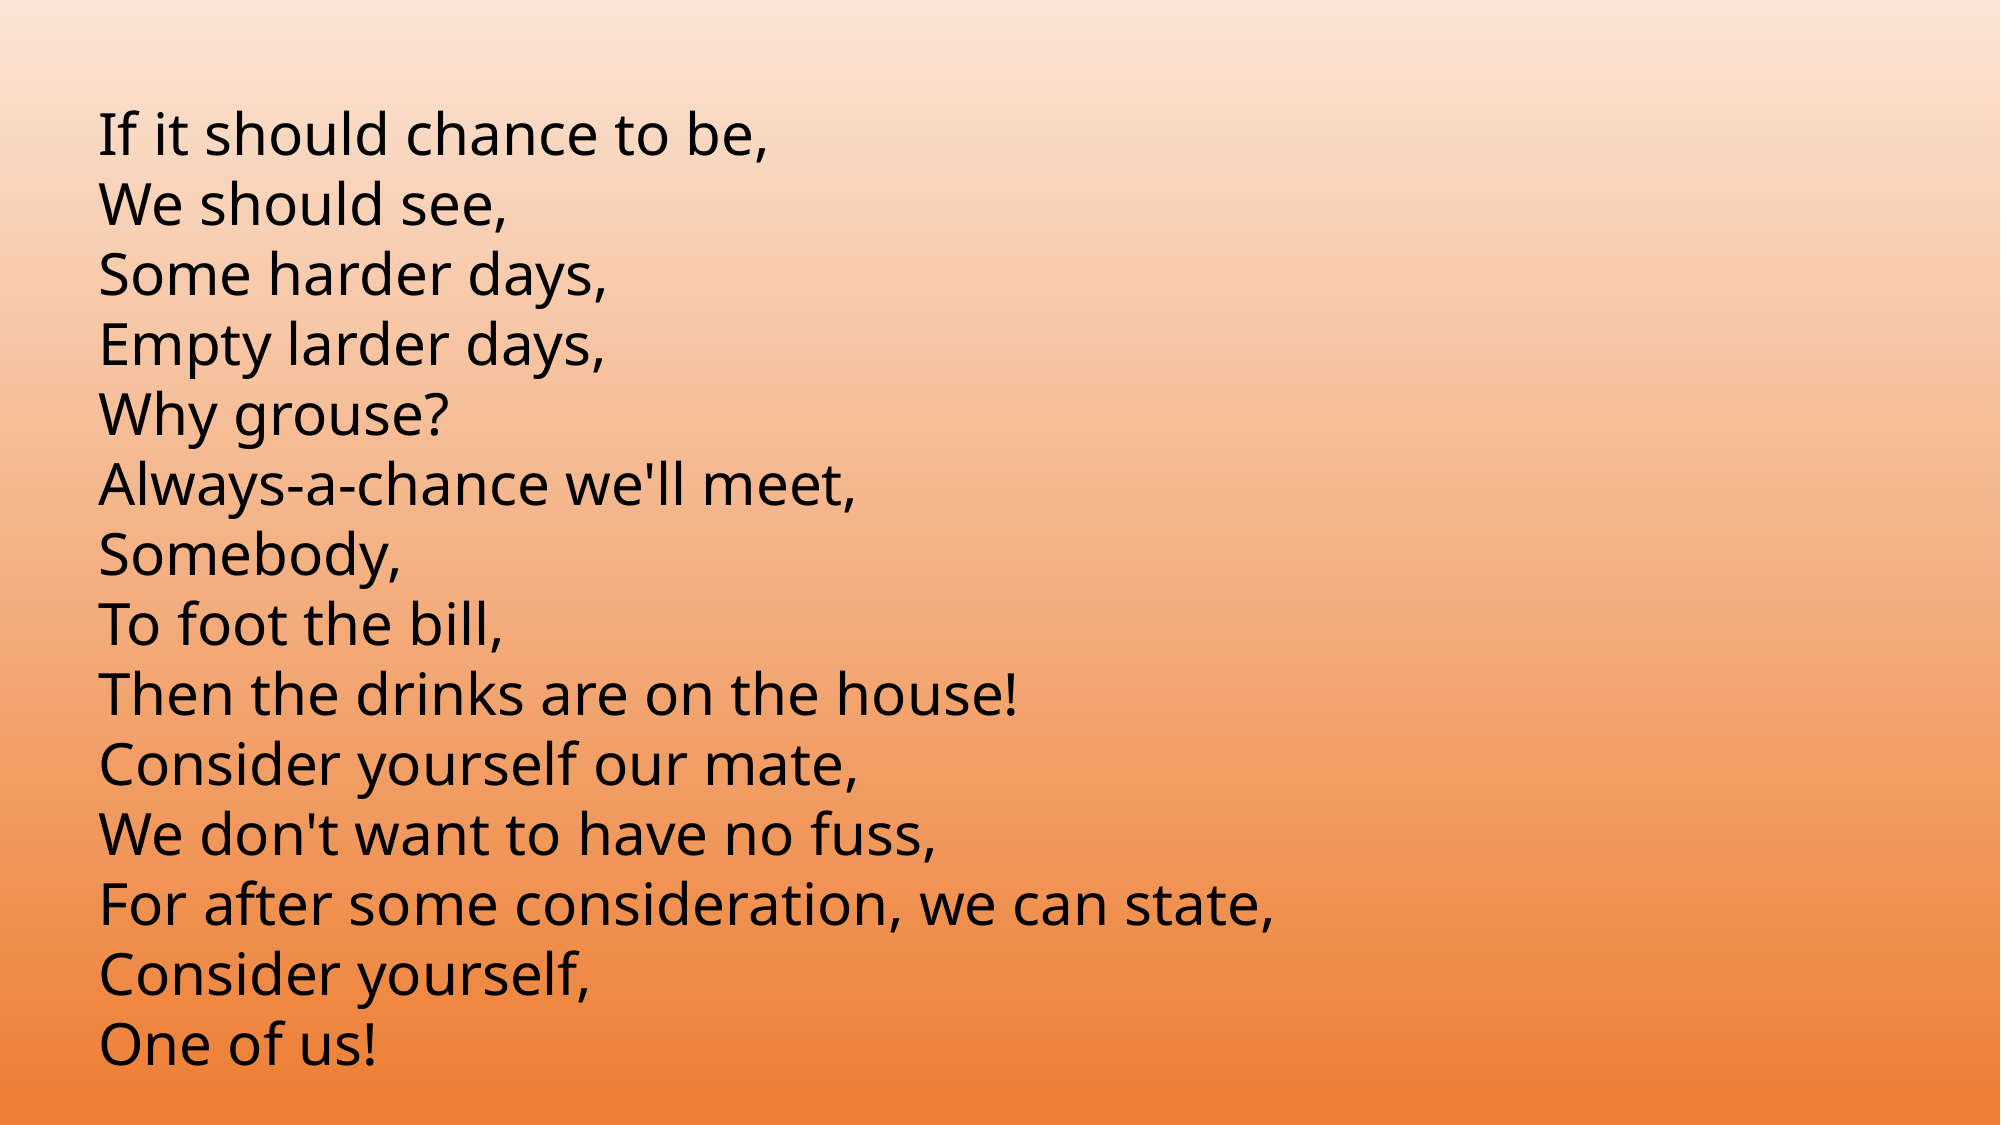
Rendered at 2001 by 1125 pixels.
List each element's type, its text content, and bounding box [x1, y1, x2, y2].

text_box If it should chance to be, We should see, Some harder days, Empty larder days, Why grouse? Always-a-chance we'll meet, Somebody, To foot the bill, Then the drinks are on the house! Consider yourself our mate, We don't want to have no fuss, For after some consideration, we can state, Consider yourself, One of us! [83, 89, 1908, 1085]
